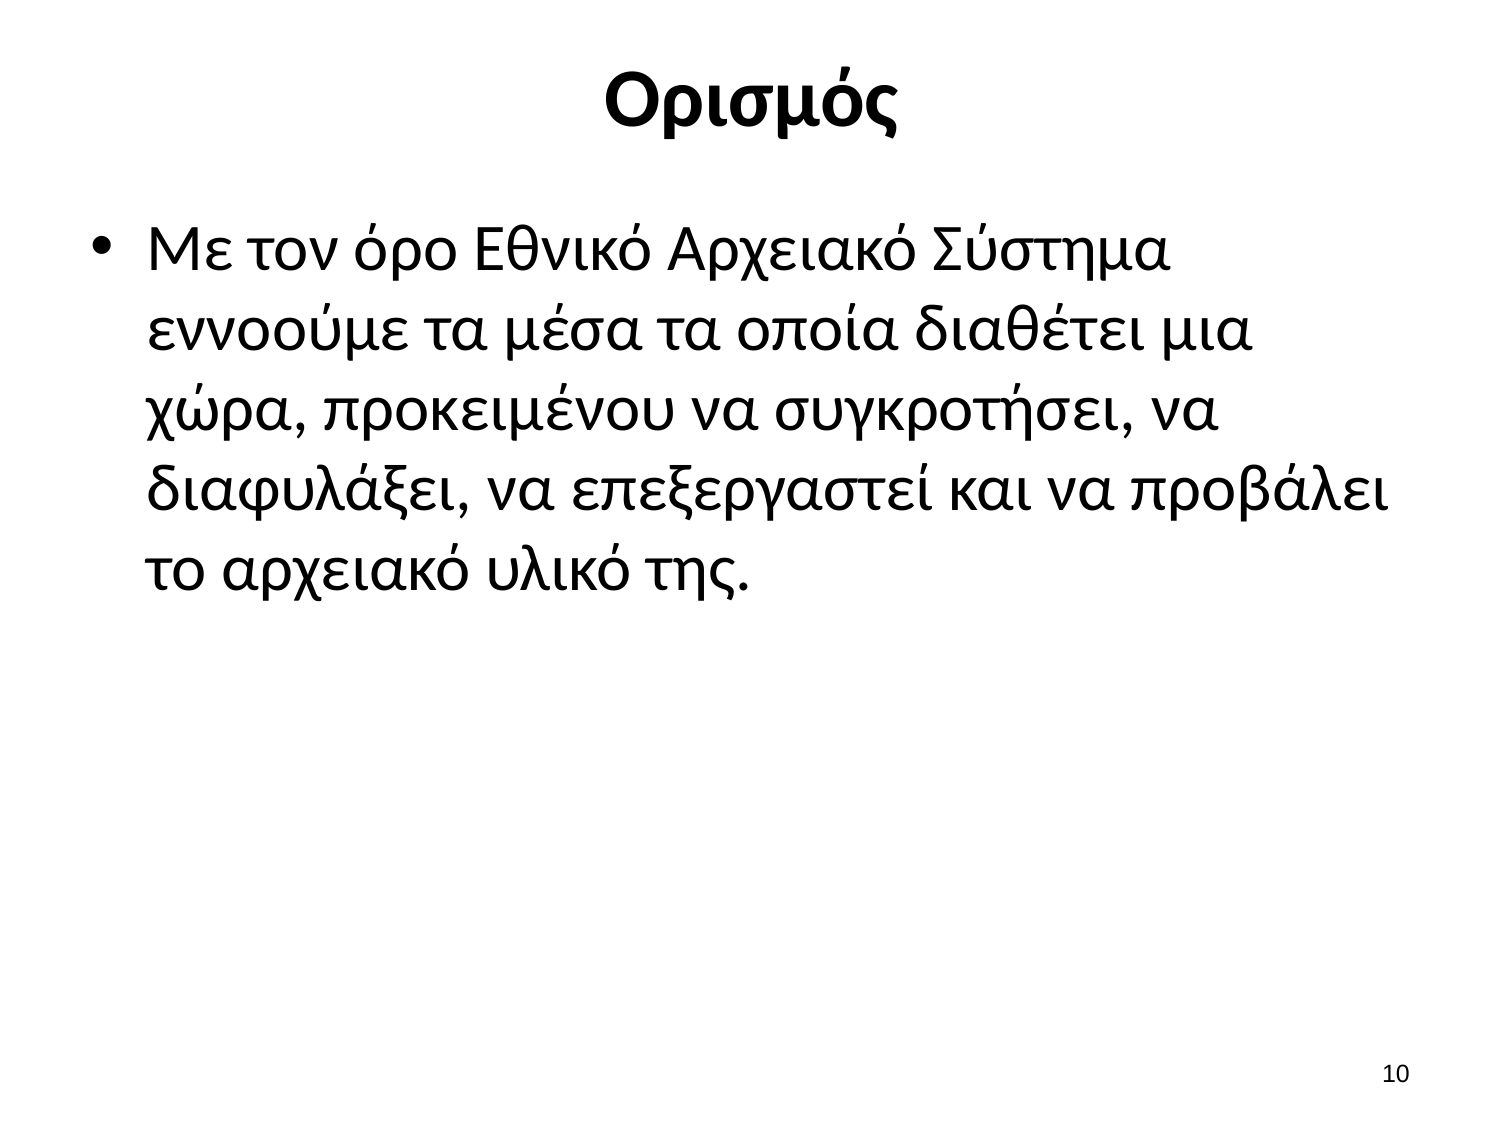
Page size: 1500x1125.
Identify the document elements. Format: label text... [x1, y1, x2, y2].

list Με τον όρο Εθνικό Αρχειακό Σύστημα εννοούμε τα μέσα τα οποία διαθέτει μια χώρα, προκειμένου να συγκροτήσει, να διαφυλάξει, να επεξεργαστεί και να προβάλει το αρχειακό υλικό της. [75, 196, 1425, 1024]
slide_number 9 [1074, 1042, 1425, 1103]
title Ορισμός [76, 19, 1427, 169]
